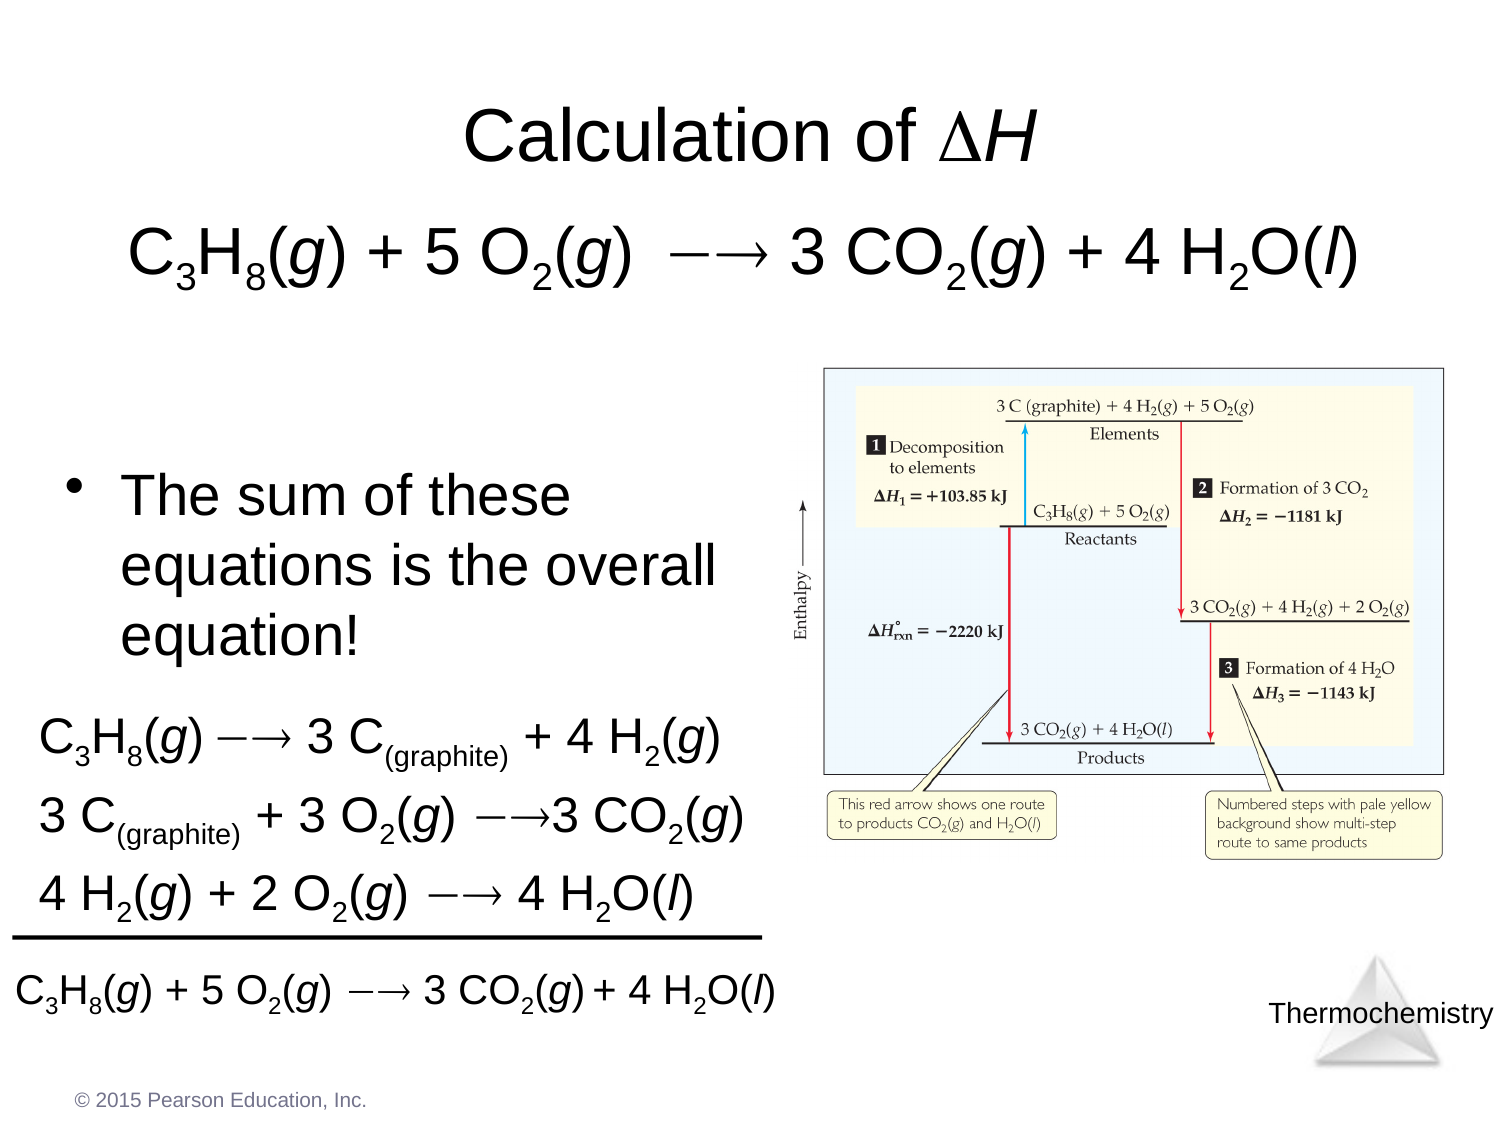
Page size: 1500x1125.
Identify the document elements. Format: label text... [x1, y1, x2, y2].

text_box C3H8(g)  3 C(graphite) + 4 H2(g) 3 C(graphite) + 3 O2(g) 3 CO2(g) 4 H2(g) + 2 O2(g)  4 H2O(l) [23, 696, 775, 955]
text_box C3H8(g) + 5 O2(g)  3 CO2(g) + 4 H2O(l) [0, 955, 1038, 1028]
title Calculation of H [0, 37, 1500, 226]
text_box C3H8(g) + 5 O2(g)  3 CO2(g) + 4 H2O(l) [112, 200, 1388, 306]
picture [1275, 906, 1478, 1109]
picture [787, 362, 1451, 863]
list The sum of these equations is the overall equation! [49, 449, 738, 681]
